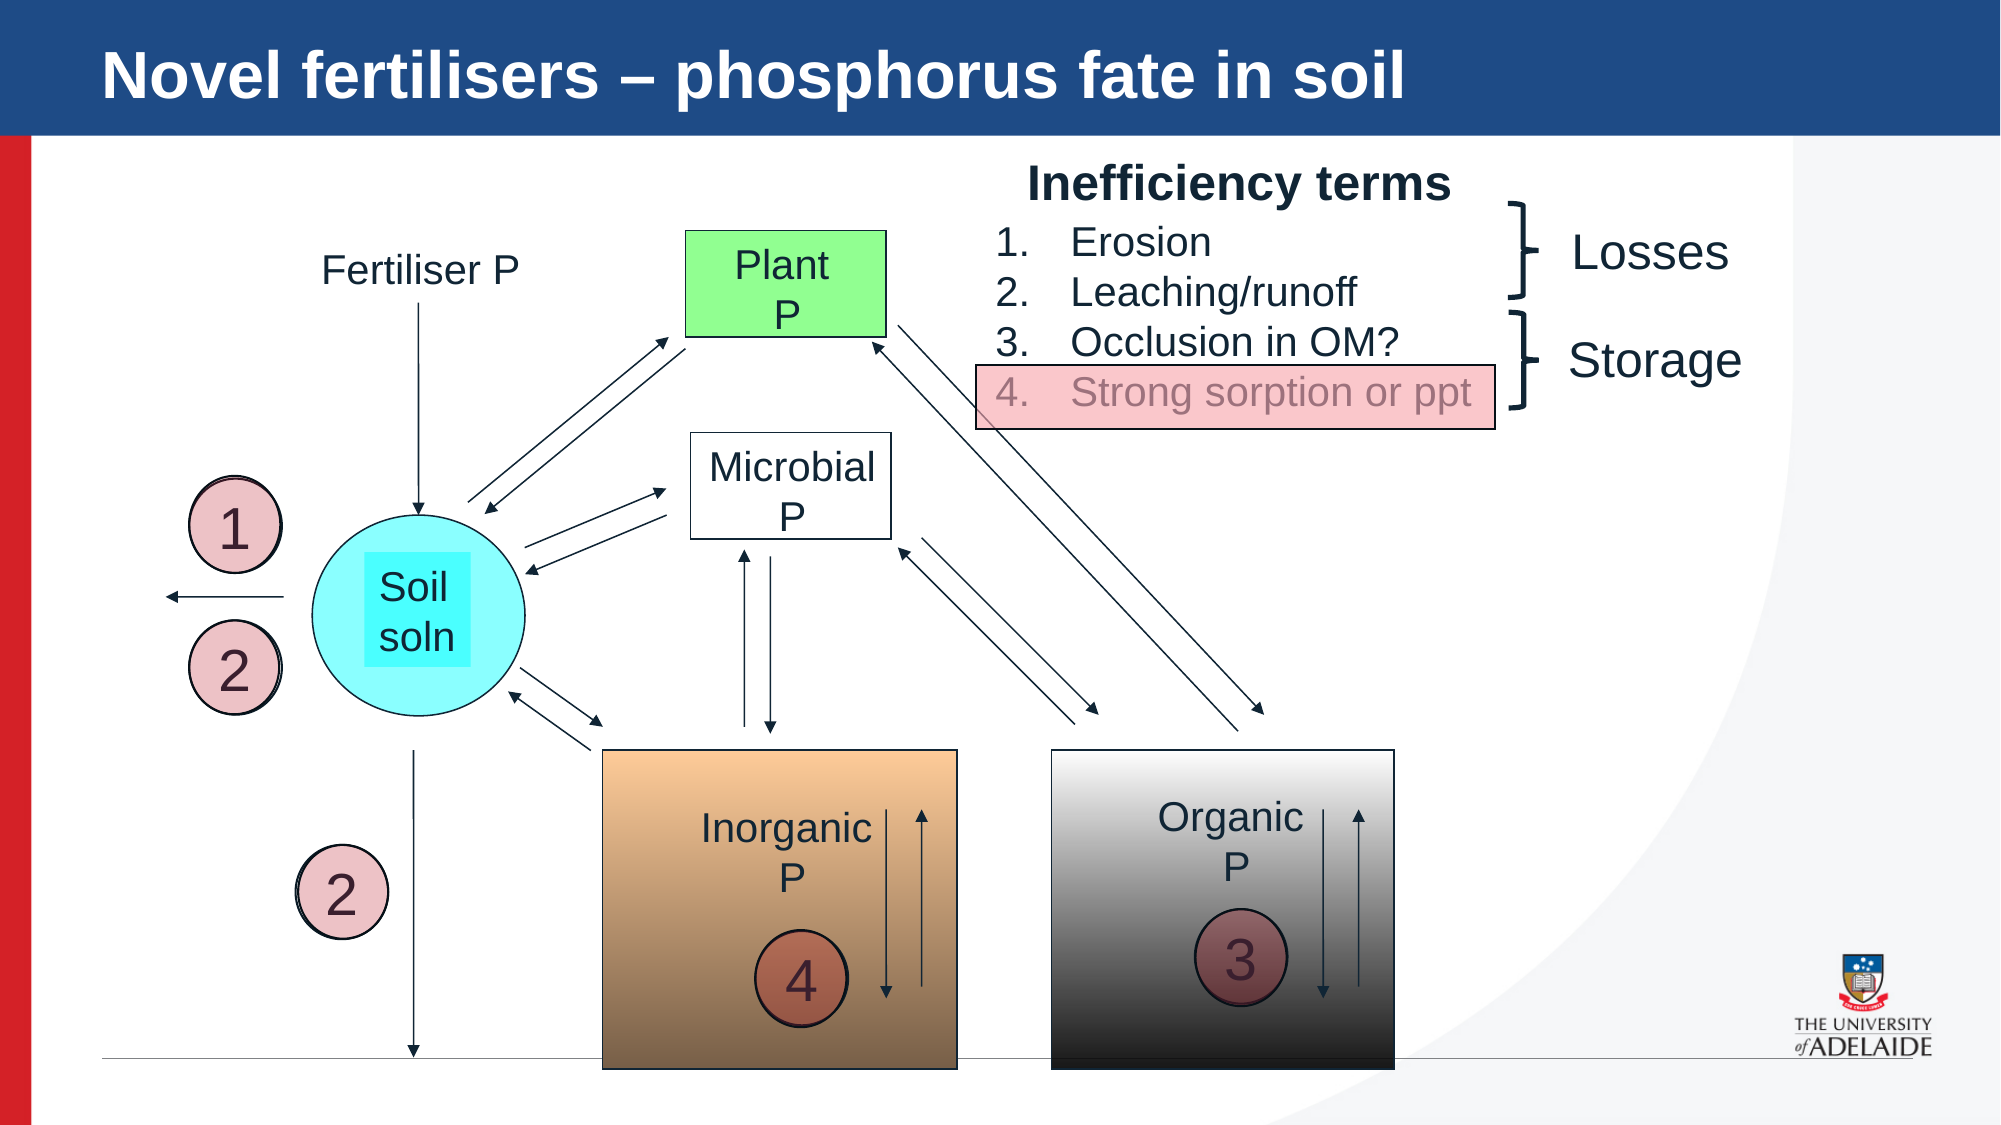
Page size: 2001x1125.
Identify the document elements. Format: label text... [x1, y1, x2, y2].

text_box [1051, 1028, 1395, 1070]
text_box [755, 312, 1796, 1028]
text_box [189, 203, 1762, 939]
picture [0, 136, 2001, 1125]
text_box Novel fertilisers – phosphorus fate in soil [86, 8, 1812, 109]
text_box Inefficiency terms [1012, 142, 1468, 203]
text_box [407, 939, 420, 1058]
text_box [602, 939, 957, 1070]
text_box [165, 590, 189, 604]
